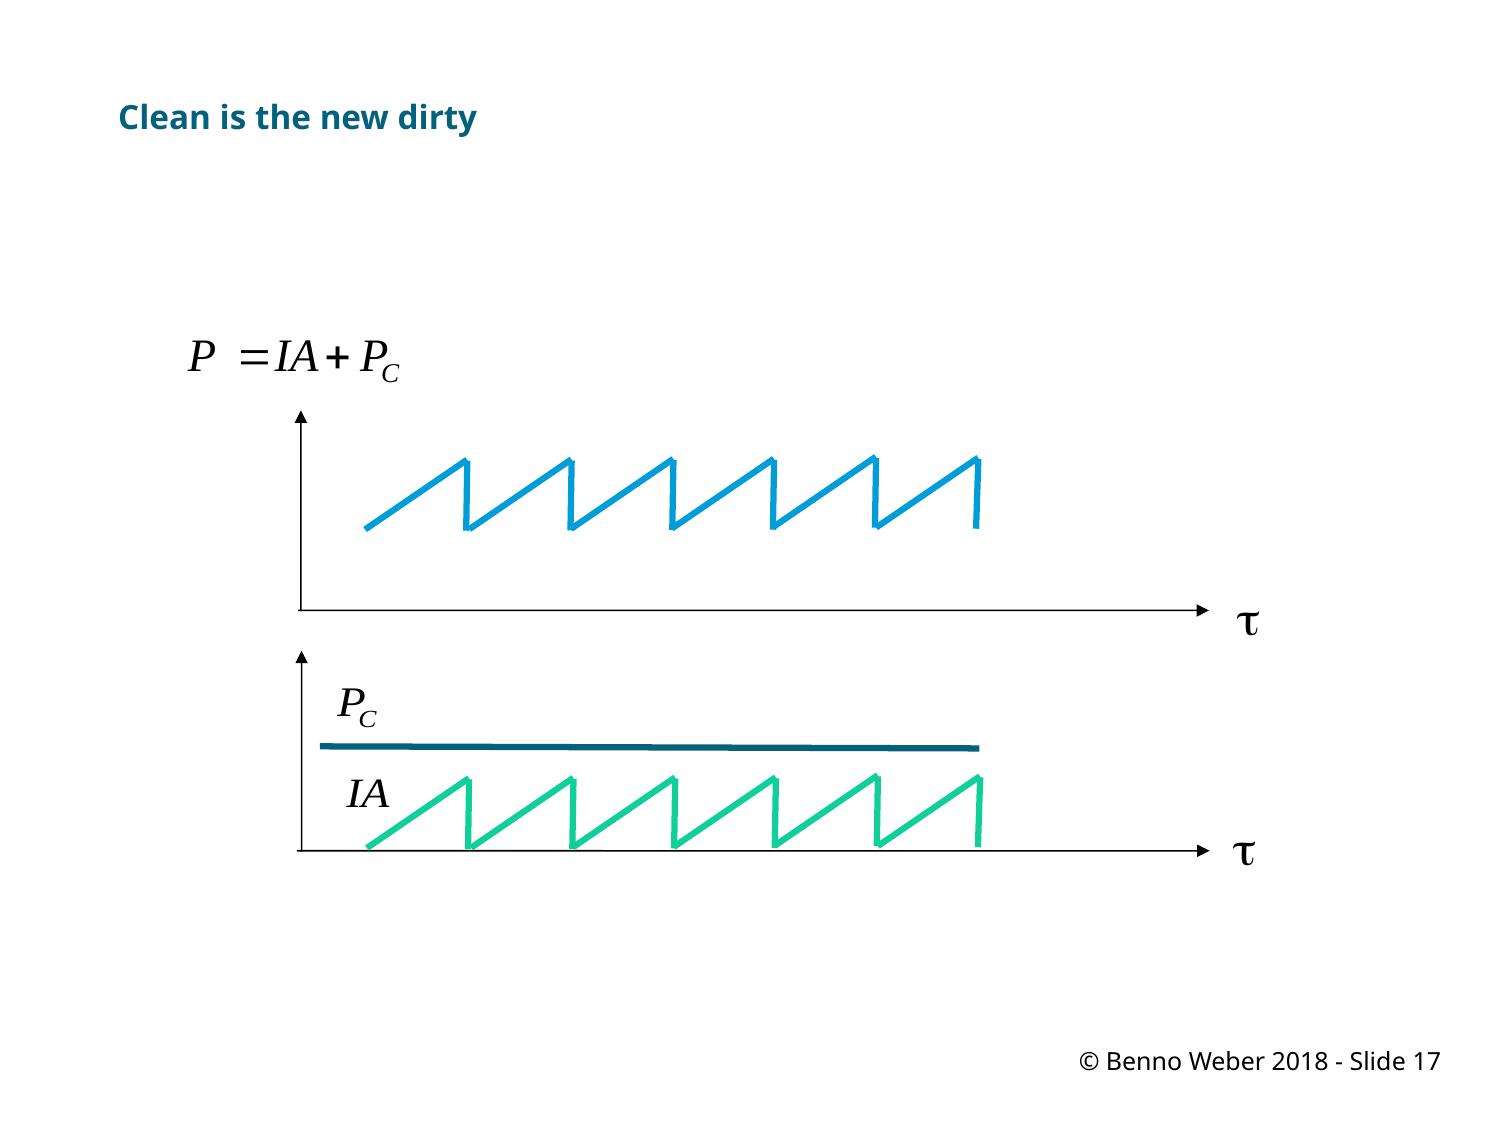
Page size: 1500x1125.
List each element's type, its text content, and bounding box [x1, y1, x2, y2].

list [328, 674, 388, 739]
text_box t [1223, 577, 1276, 653]
title Clean is the new dirty [105, 84, 1447, 153]
text_box t [1219, 807, 1272, 883]
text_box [366, 774, 981, 850]
text_box [295, 650, 308, 852]
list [337, 765, 407, 833]
text_box [301, 604, 1210, 617]
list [179, 324, 408, 399]
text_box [364, 456, 979, 531]
text_box [294, 410, 308, 612]
text_box [984, 844, 1210, 858]
